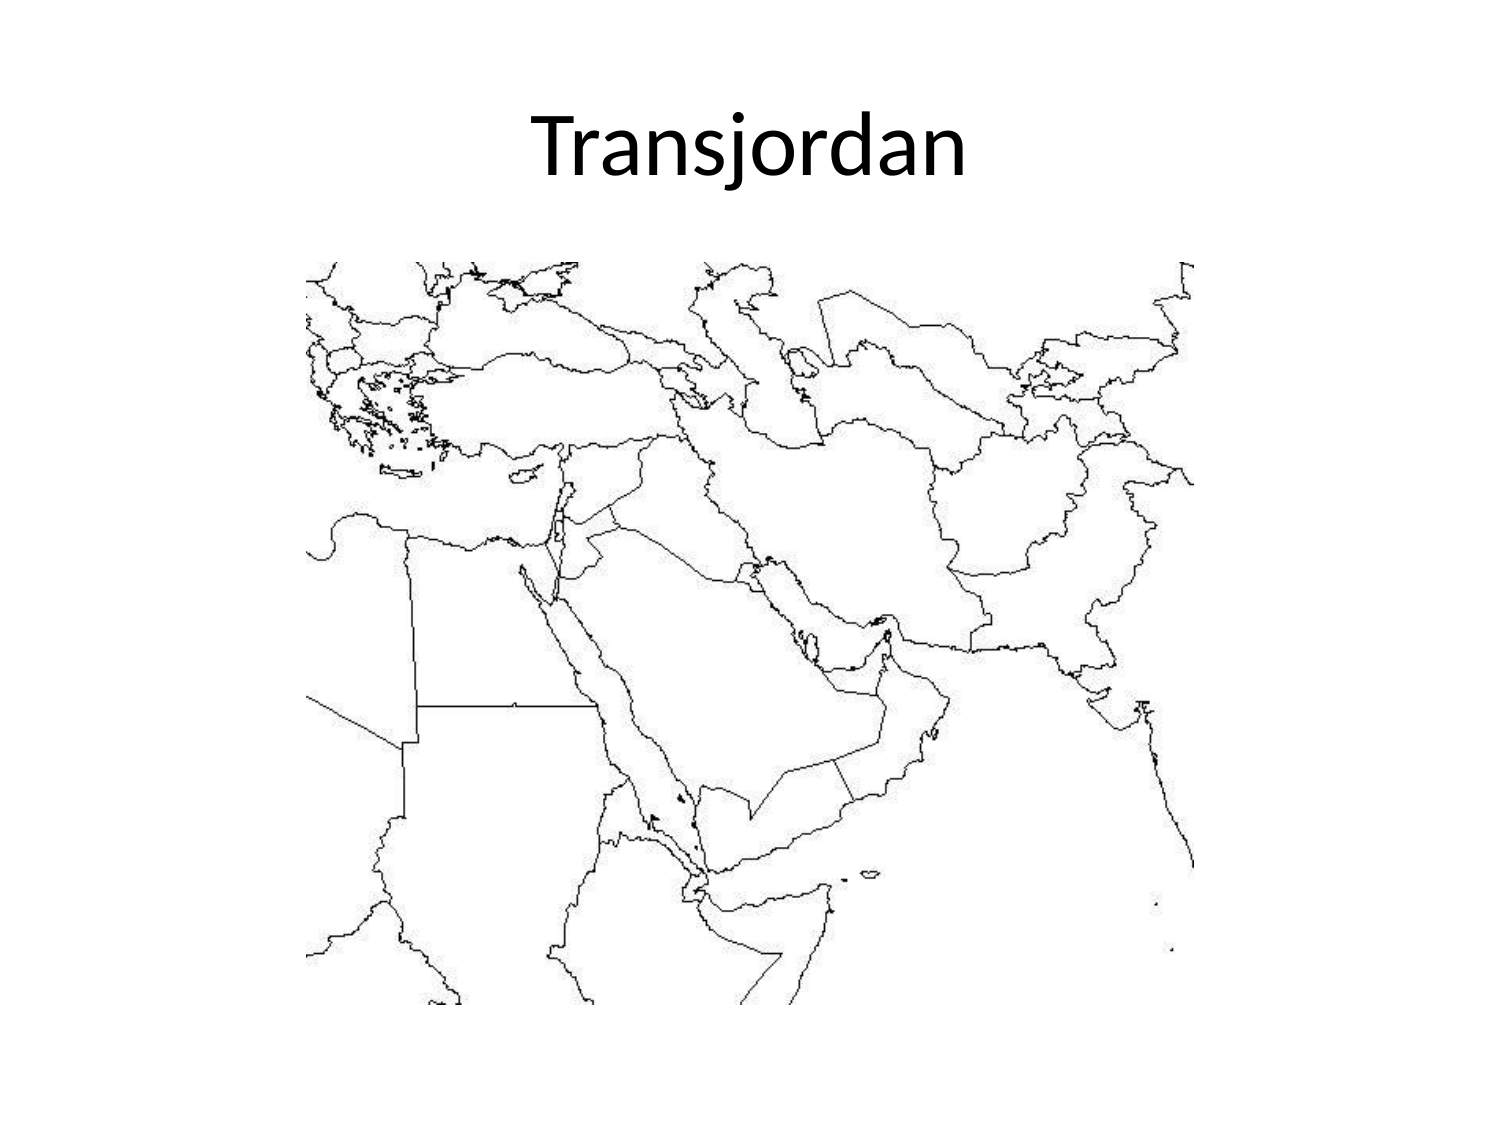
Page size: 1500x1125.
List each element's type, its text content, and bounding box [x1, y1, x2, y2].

title Transjordan [75, 45, 1425, 233]
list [306, 262, 1194, 1006]
